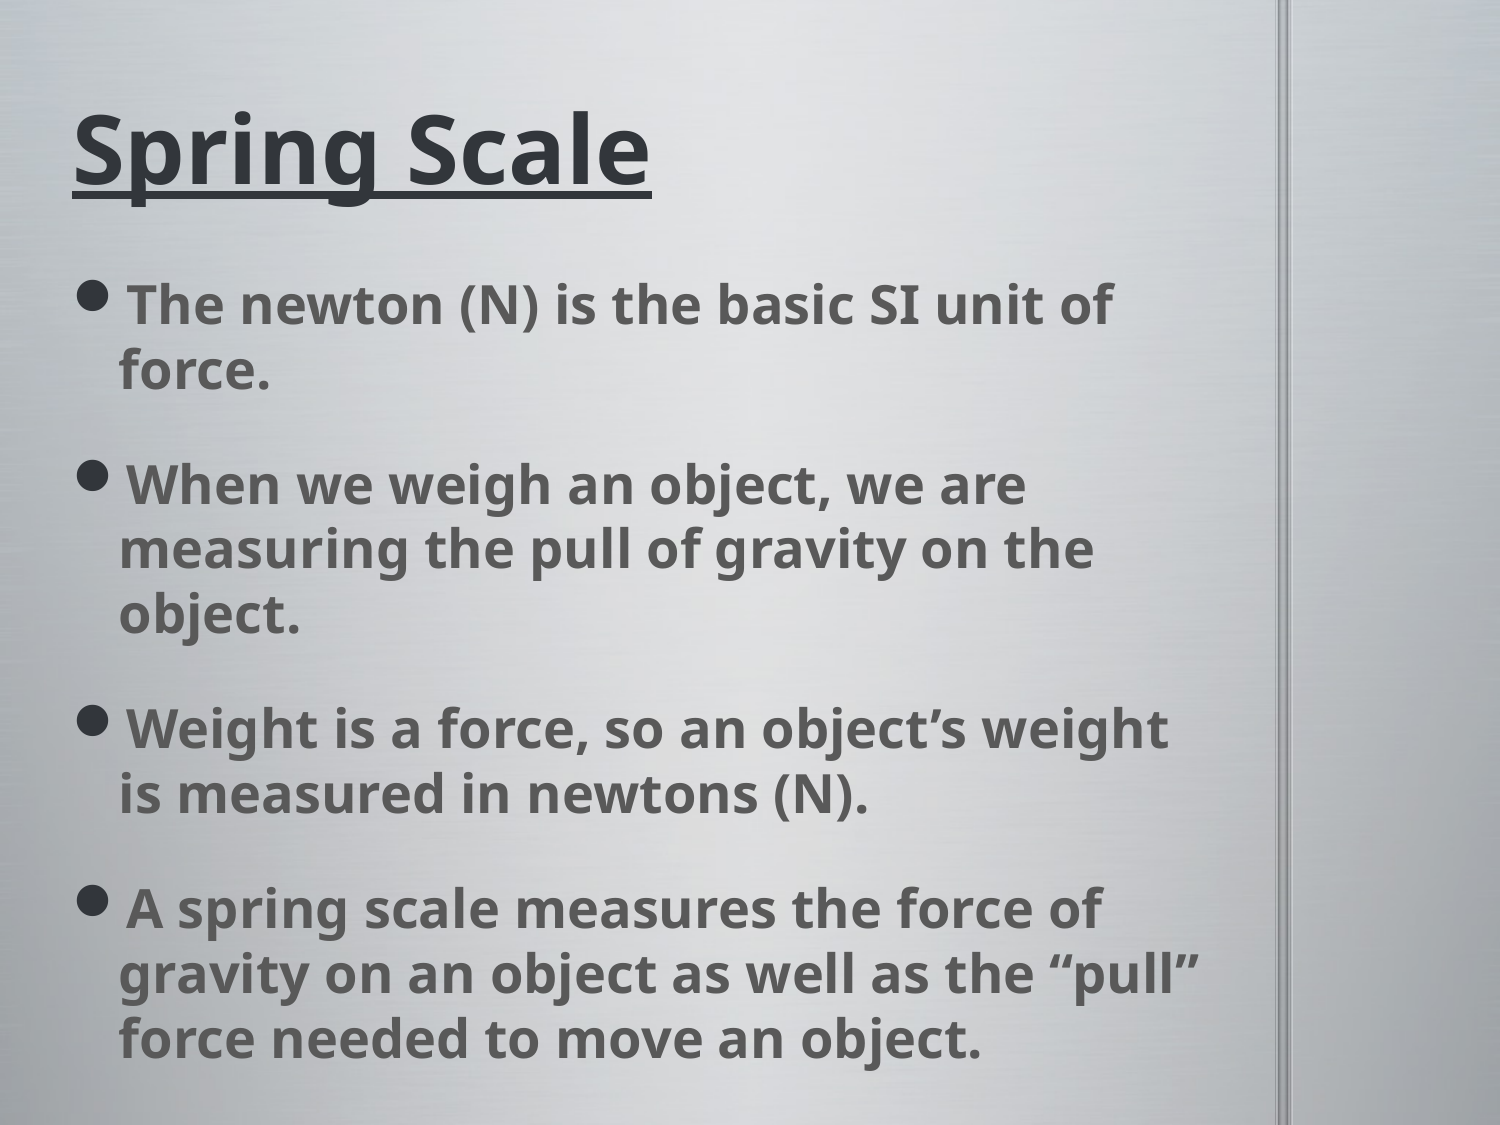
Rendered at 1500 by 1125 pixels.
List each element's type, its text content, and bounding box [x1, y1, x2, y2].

title Spring Scale [57, 86, 1220, 207]
picture [0, 0, 1500, 1125]
list The newton (N) is the basic SI unit of force. When we weigh an object, we are measuring the pull of gravity on the object. Weight is a force, so an object’s weight is measured in newtons (N). A spring scale measures the force of gravity on an object as well as the “pull” force needed to move an object. [57, 262, 1220, 1005]
